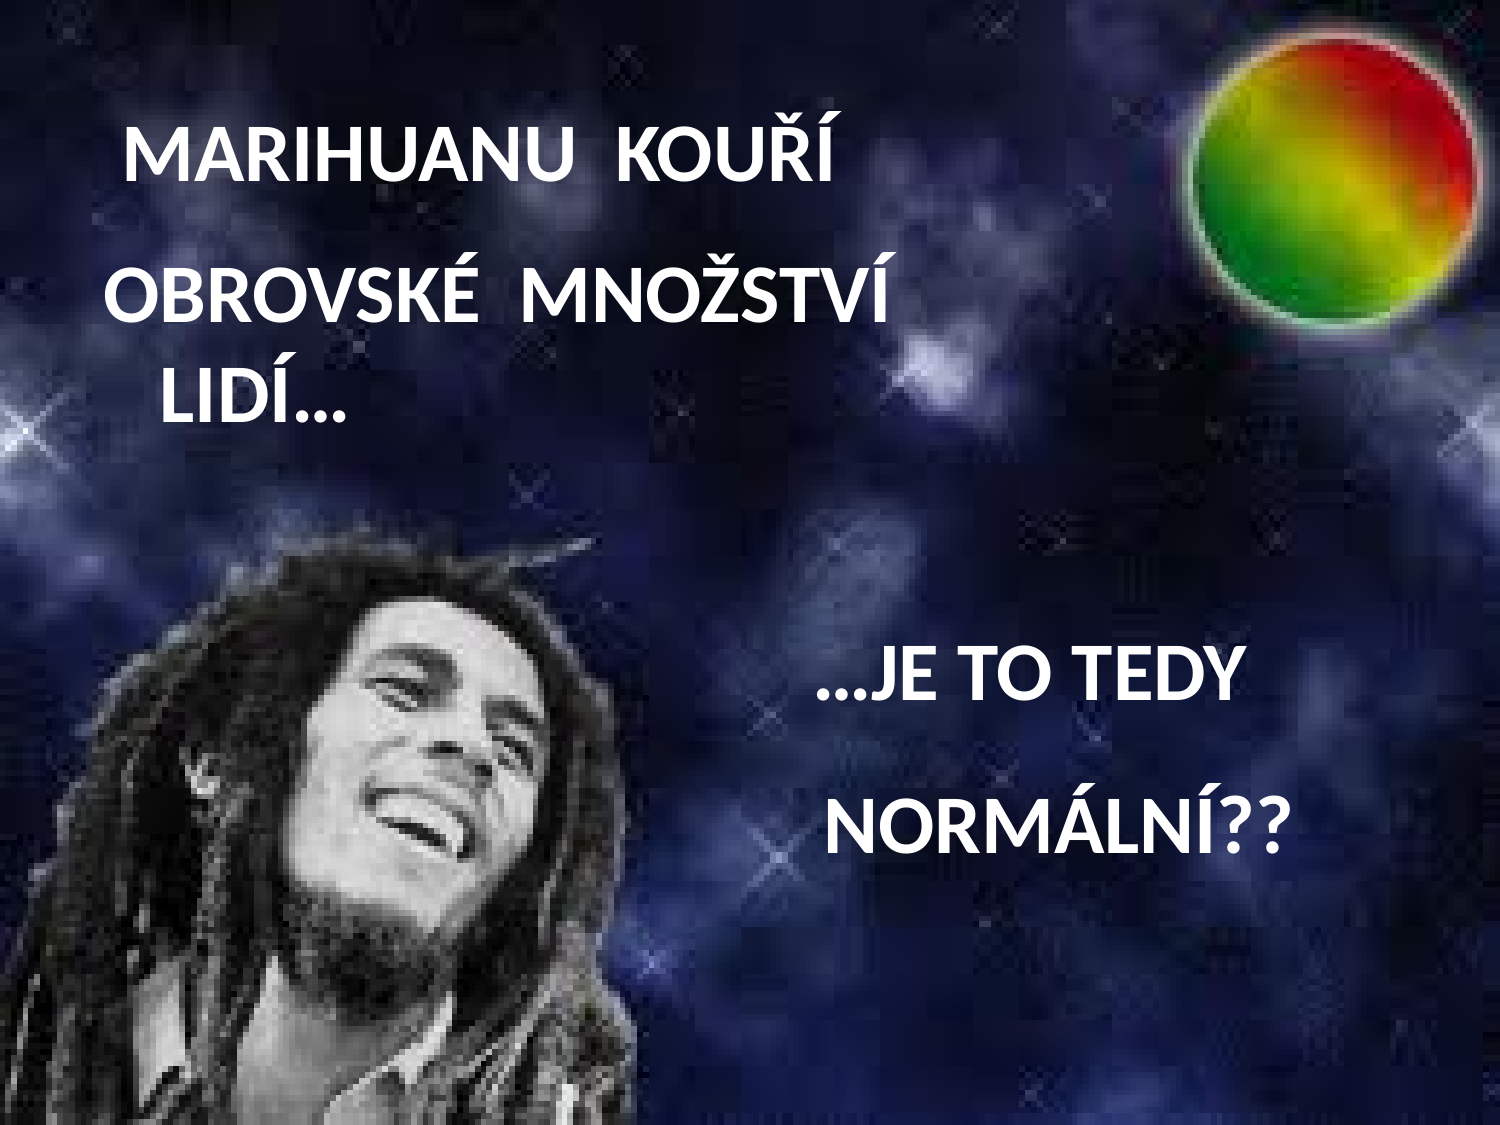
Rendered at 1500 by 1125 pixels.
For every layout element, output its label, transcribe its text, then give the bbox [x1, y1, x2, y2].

picture [0, 0, 1500, 1125]
text_box …JE TO TEDY [797, 609, 1388, 725]
list OBROVSKÉ MNOŽSTVÍ LIDÍ… [88, 231, 1059, 457]
title MARIHUANU KOUŘÍ [100, 42, 858, 231]
text_box NORMÁLNÍ?? [809, 763, 1353, 878]
